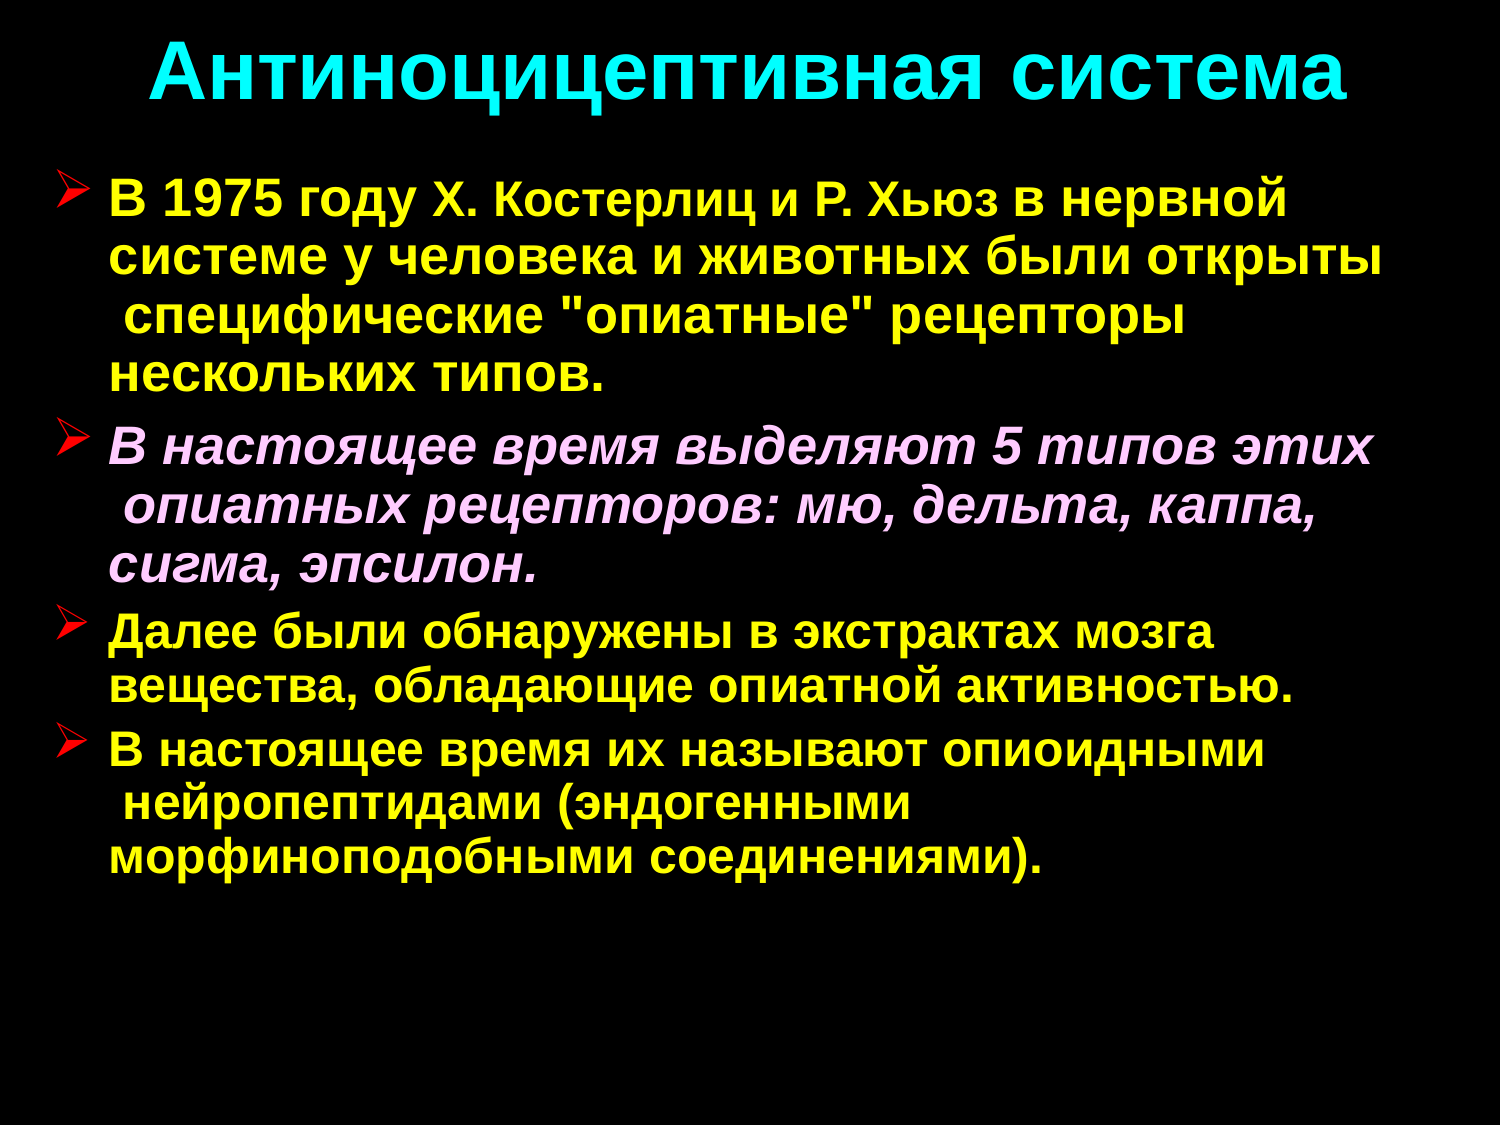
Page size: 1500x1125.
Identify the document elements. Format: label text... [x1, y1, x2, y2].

title Антиноцицептивная система [145, 13, 1355, 161]
text_box В 1975 году Х. Костерлиц и Р. Хьюз в нервной системе у человека и животных были открыты специфические "опиатные" рецепторы нескольких типов. В настоящее время выделяют 5 типов этих опиатных рецепторов: мю, дельта, каппа, сигма, эпсилон. Далее были обнаружены в экстрактах мозга вещества, обладающие опиатной активностью. В настоящее время их называют опиоидными нейропептидами (эндогенными морфиноподобными соединениями). [50, 161, 1397, 884]
